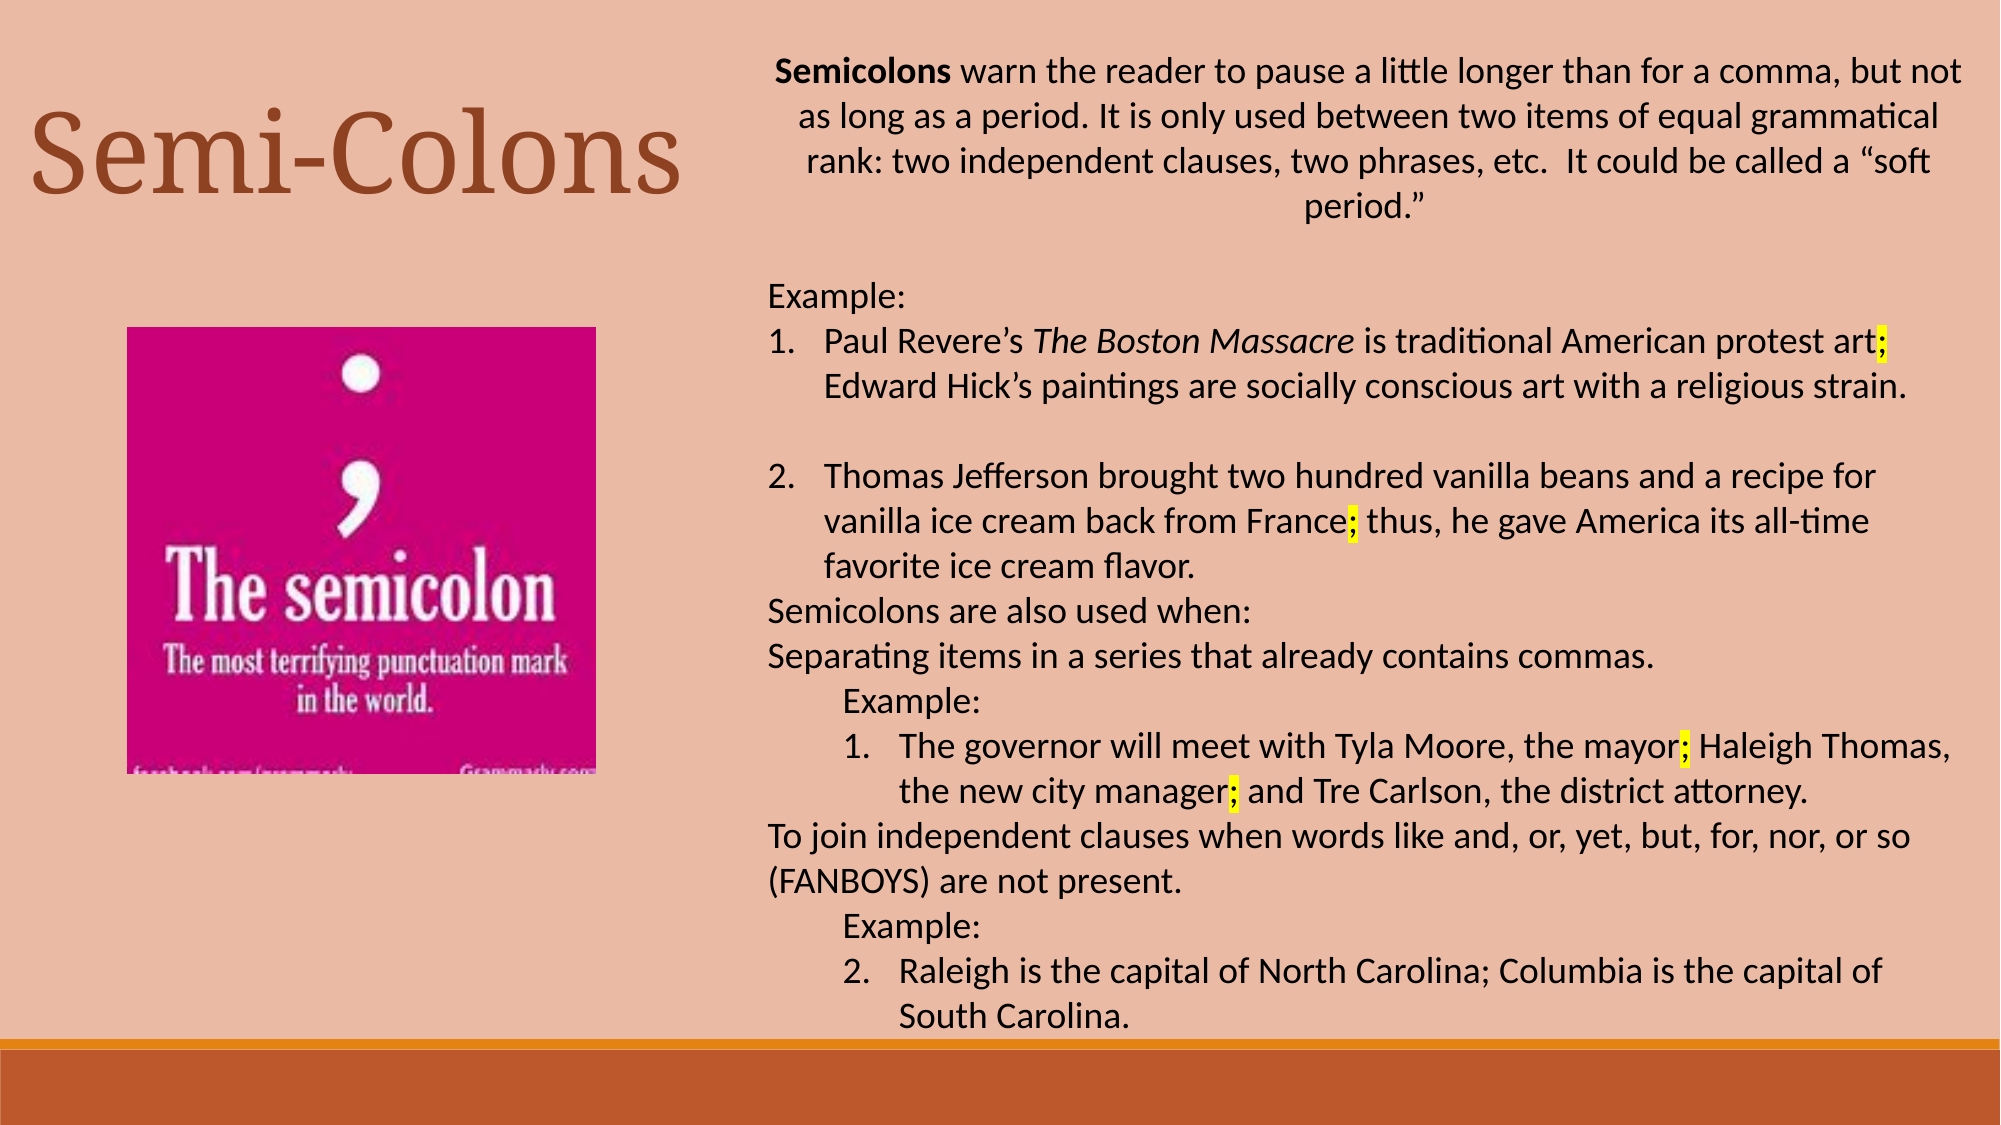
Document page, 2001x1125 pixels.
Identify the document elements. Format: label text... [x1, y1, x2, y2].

text_box Semicolons warn the reader to pause a little longer than for a comma, but not as long as a period. It is only used between two items of equal grammatical rank: two independent clauses, two phrases, etc. It could be called a “soft period.” Example: Paul Revere’s The Boston Massacre is traditional American protest art; Edward Hick’s paintings are socially conscious art with a religious strain. Thomas Jefferson brought two hundred vanilla beans and a recipe for vanilla ice cream back from France; thus, he gave America its all-time favorite ice cream flavor. Semicolons are also used when: Separating items in a series that already contains commas. Example: The governor will meet with Tyla Moore, the mayor; Haleigh Thomas, the new city manager; and Tre Carlson, the district attorney. To join independent clauses when words like and, or, yet, but, for, nor, or so (FANBOYS) are not present. Example: Raleigh is the capital of North Carolina; Columbia is the capital of South Carolina. [752, 38, 1986, 1125]
picture [126, 326, 596, 774]
text_box Semi-Colons [14, 74, 752, 224]
